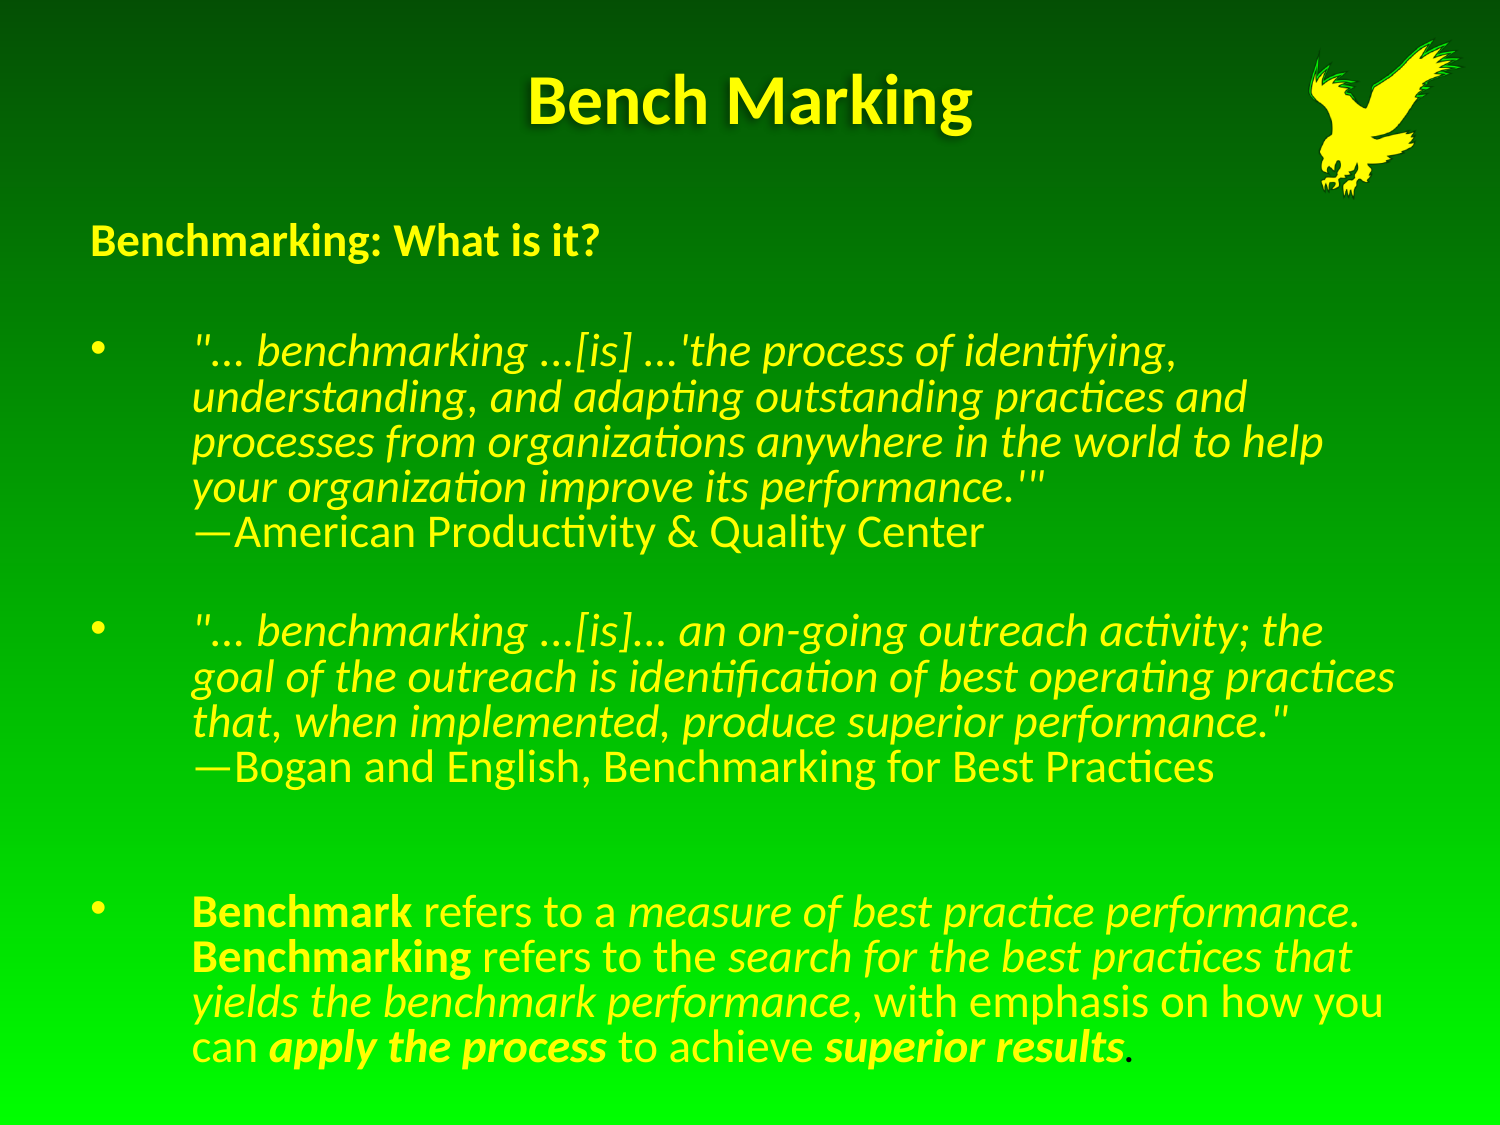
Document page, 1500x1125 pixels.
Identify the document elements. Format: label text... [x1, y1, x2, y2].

text_box [0, 0, 1500, 1125]
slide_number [75, 1042, 425, 1103]
title Bench Marking [75, 45, 1425, 212]
list Benchmarking: What is it? "... benchmarking ...[is] ...'the process of identifying, understanding, and adapting outstanding practices and processes from organizations anywhere in the world to help your organization improve its performance.'" —American Productivity & Quality Center "... benchmarking ...[is]... an on-going outreach activity; the goal of the outreach is identification of best operating practices that, when implemented, produce superior performance." —Bogan and English, Benchmarking for Best Practices Benchmark refers to a measure of best practice performance. Benchmarking refers to the search for the best practices that yields the benchmark performance, with emphasis on how you can apply the process to achieve superior results. [75, 212, 1425, 1100]
picture [1307, 37, 1466, 201]
